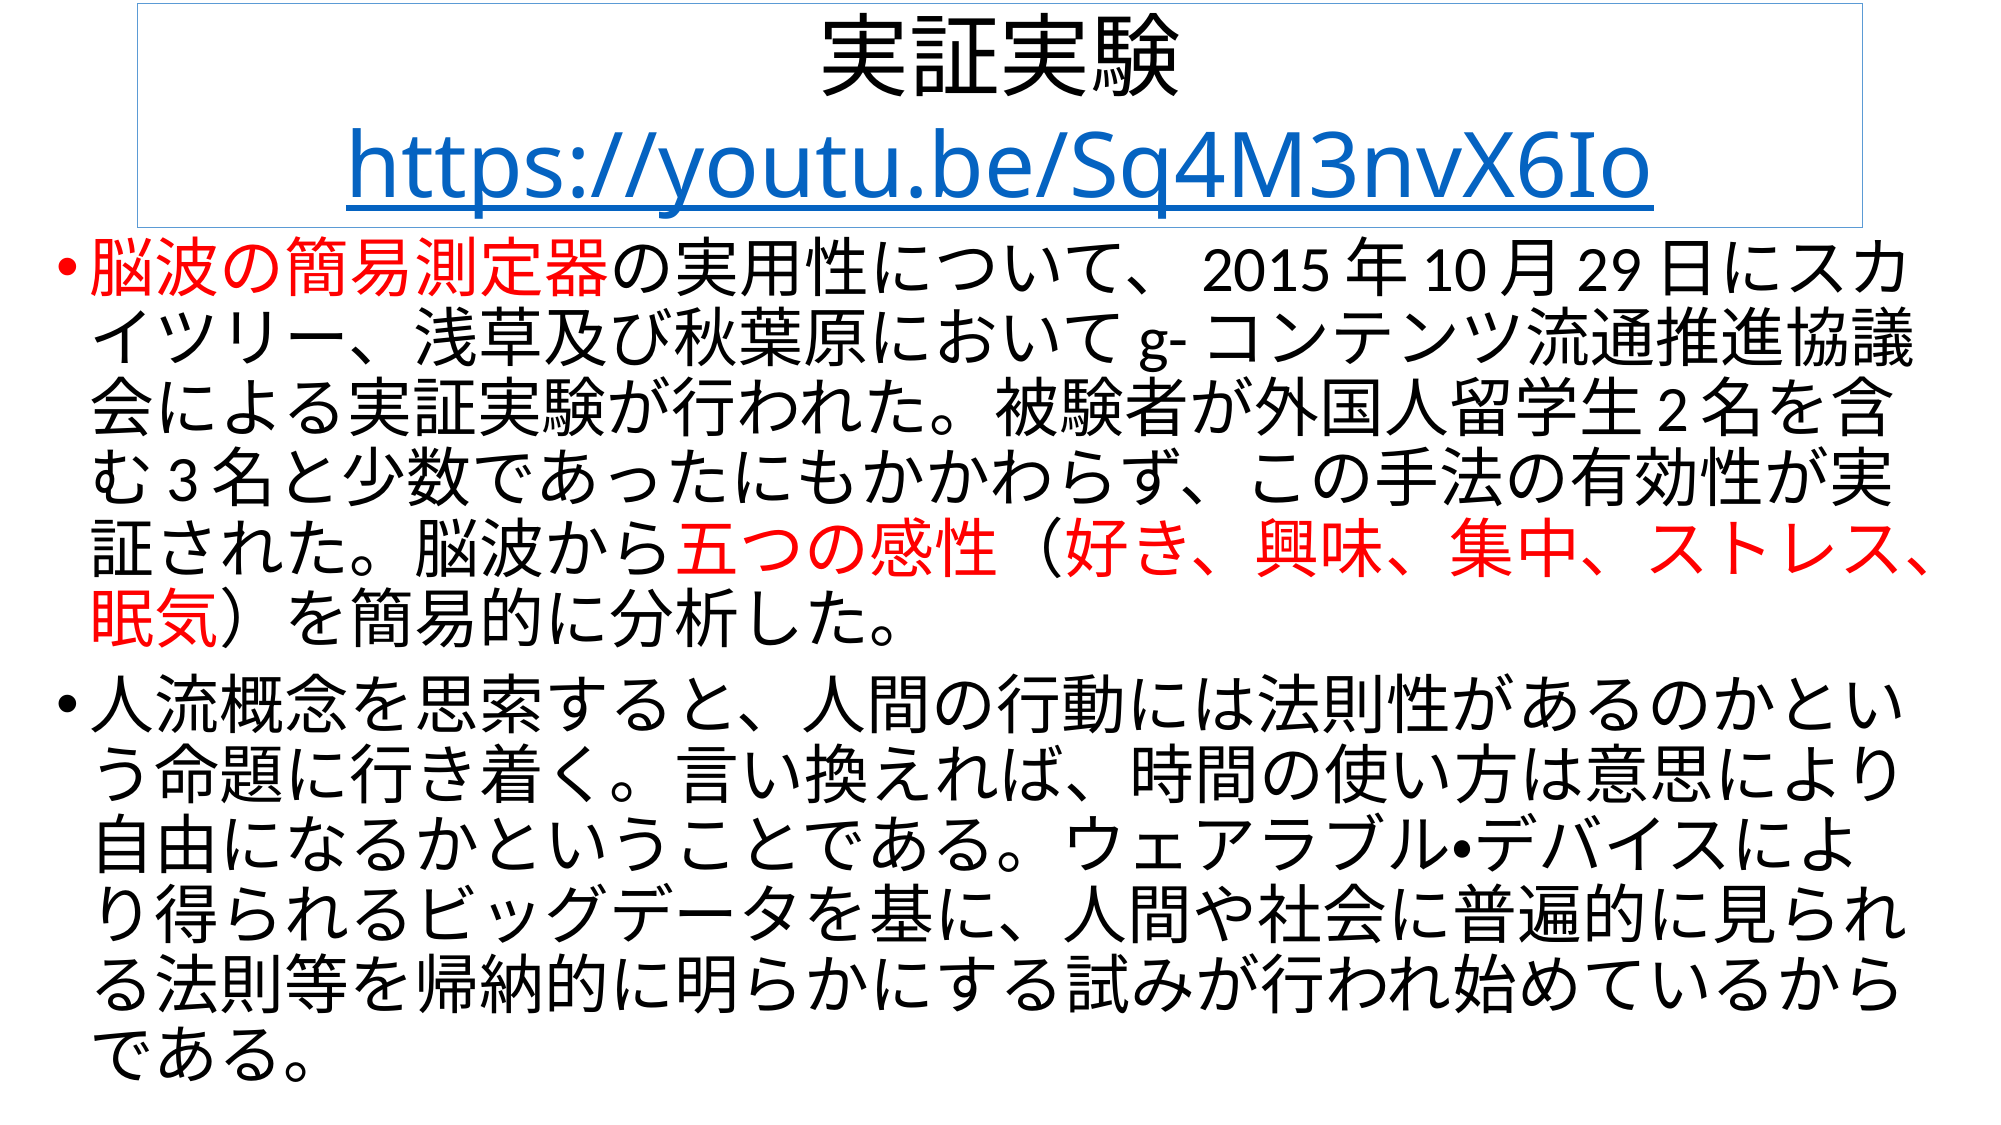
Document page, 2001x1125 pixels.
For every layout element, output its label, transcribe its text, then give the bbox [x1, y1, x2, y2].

list 脳波の簡易測定器の実用性について、2015年10月29日にスカイツリー、浅草及び秋葉原においてg-コンテンツ流通推進協議会による実証実験が行われた。被験者が外国人留学生2名を含む3名と少数であったにもかかわらず、この手法の有効性が実証された。脳波から五つの感性（好き、興味、集中、ストレス、眠気）を簡易的に分析した。 人流概念を思索すると、人間の行動には法則性があるのかという命題に行き着く。言い換えれば、時間の使い方は意思により自由になるかということである。ウェアラブル・デバイスにより得られるビッグデータを基に、人間や社会に普遍的に見られる法則等を帰納的に明らかにする試みが行われ始めているからである。 [41, 227, 1935, 1106]
title 実証実験 https://youtu.be/Sq4M3nvX6Io [137, 3, 1863, 227]
